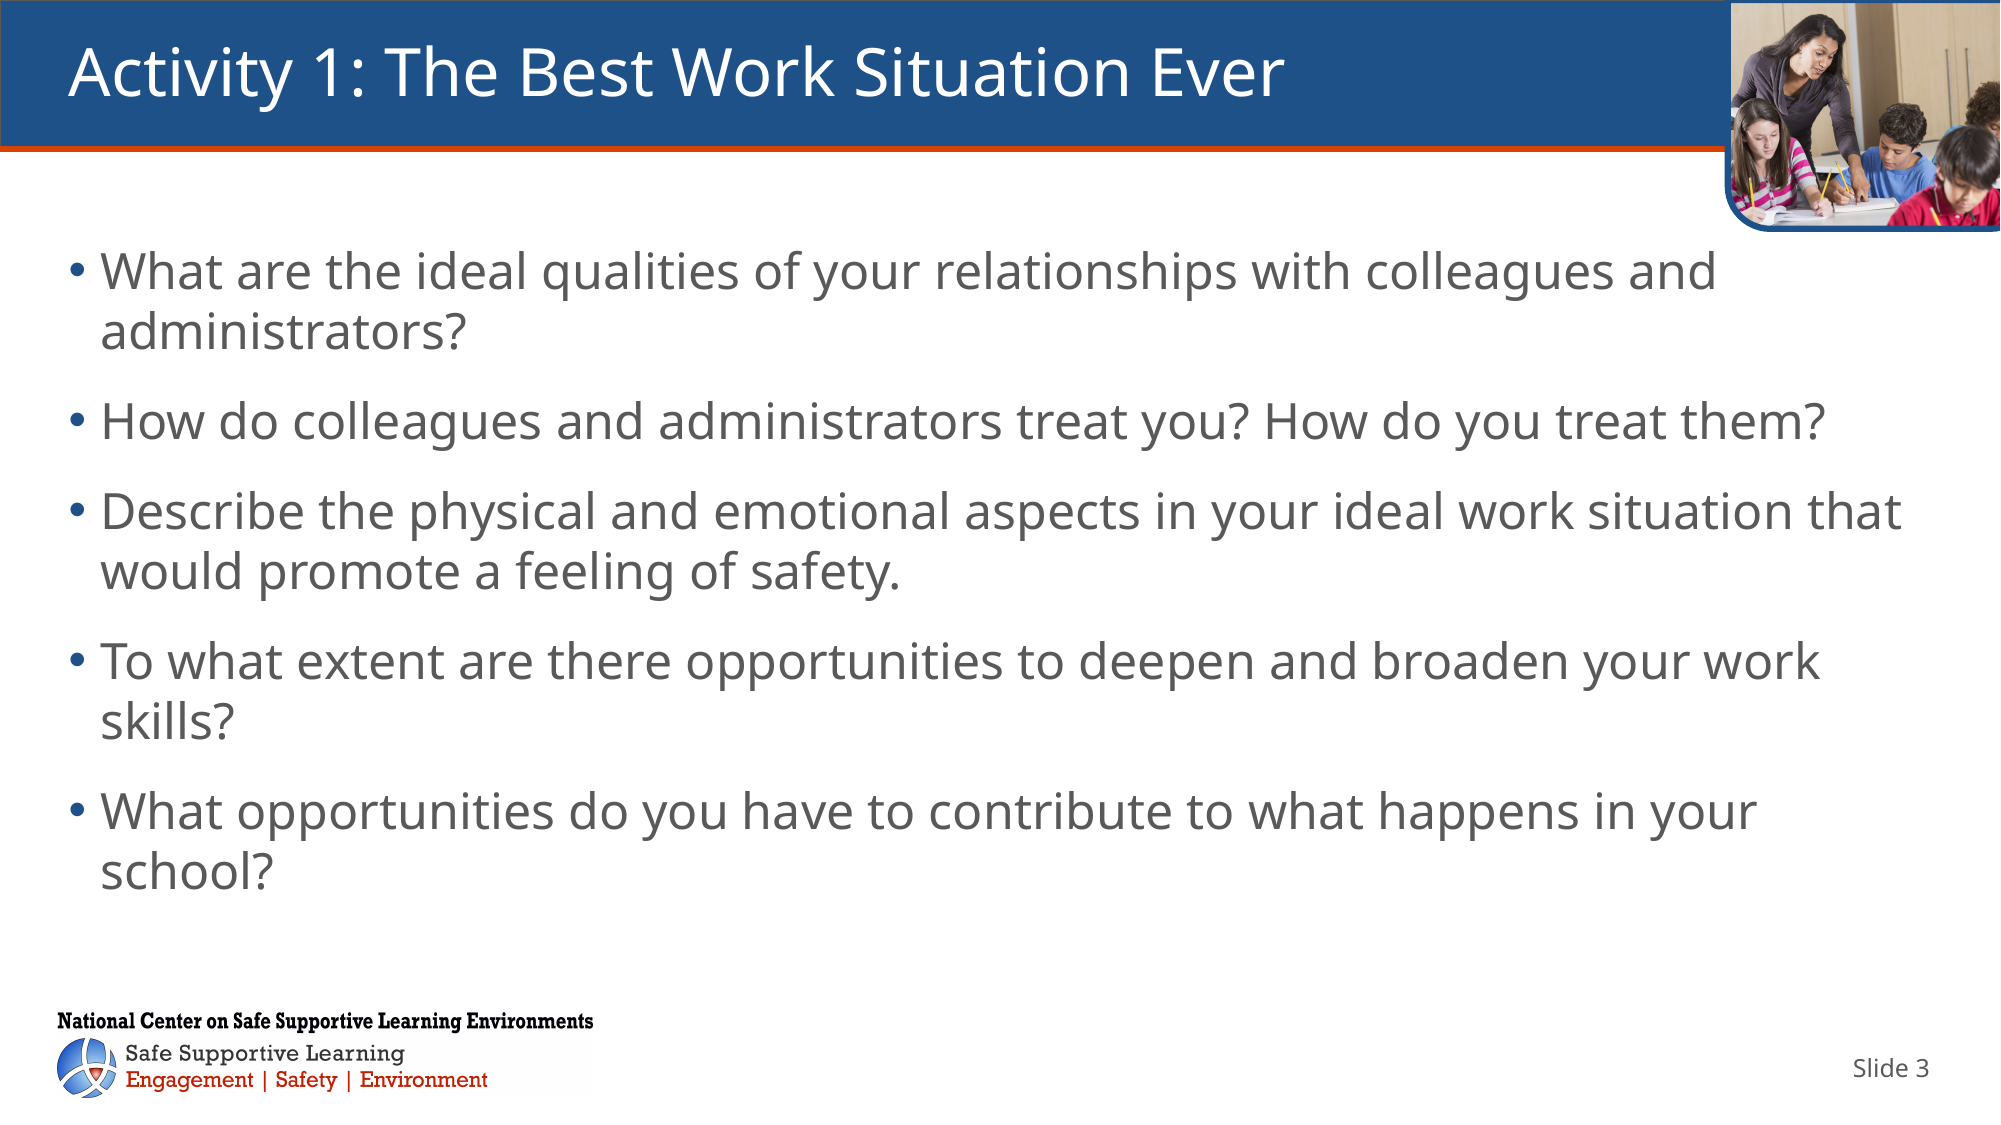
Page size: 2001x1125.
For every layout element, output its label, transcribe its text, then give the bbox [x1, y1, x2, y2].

list What are the ideal qualities of your relationships with colleagues and administrators? How do colleagues and administrators treat you? How do you treat them? Describe the physical and emotional aspects in your ideal work situation that would promote a feeling of safety. To what extent are there opportunities to deepen and broaden your work skills? What opportunities do you have to contribute to what happens in your school? [68, 232, 1934, 939]
picture [1731, 4, 2001, 225]
title Activity 1: The Best Work Situation Ever [68, 24, 1688, 123]
picture [57, 1012, 593, 1098]
